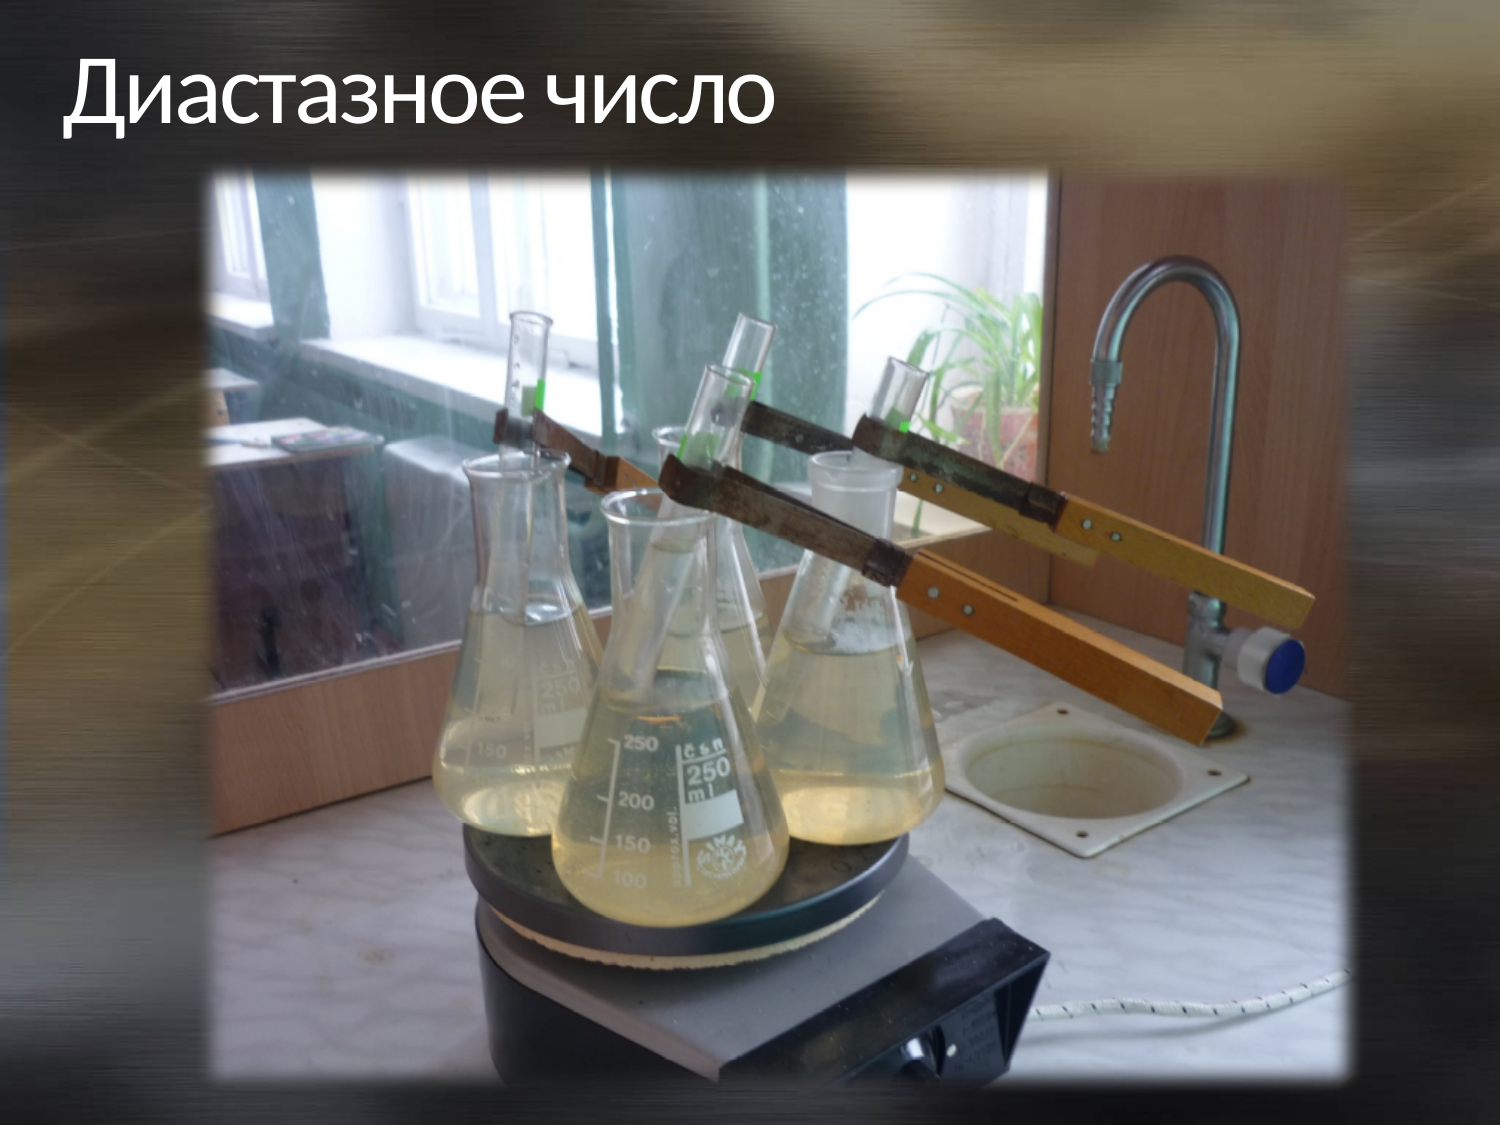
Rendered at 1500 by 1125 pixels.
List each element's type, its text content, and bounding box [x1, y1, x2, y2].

title Диастазное число [62, 37, 1438, 147]
picture [0, 0, 1500, 1125]
